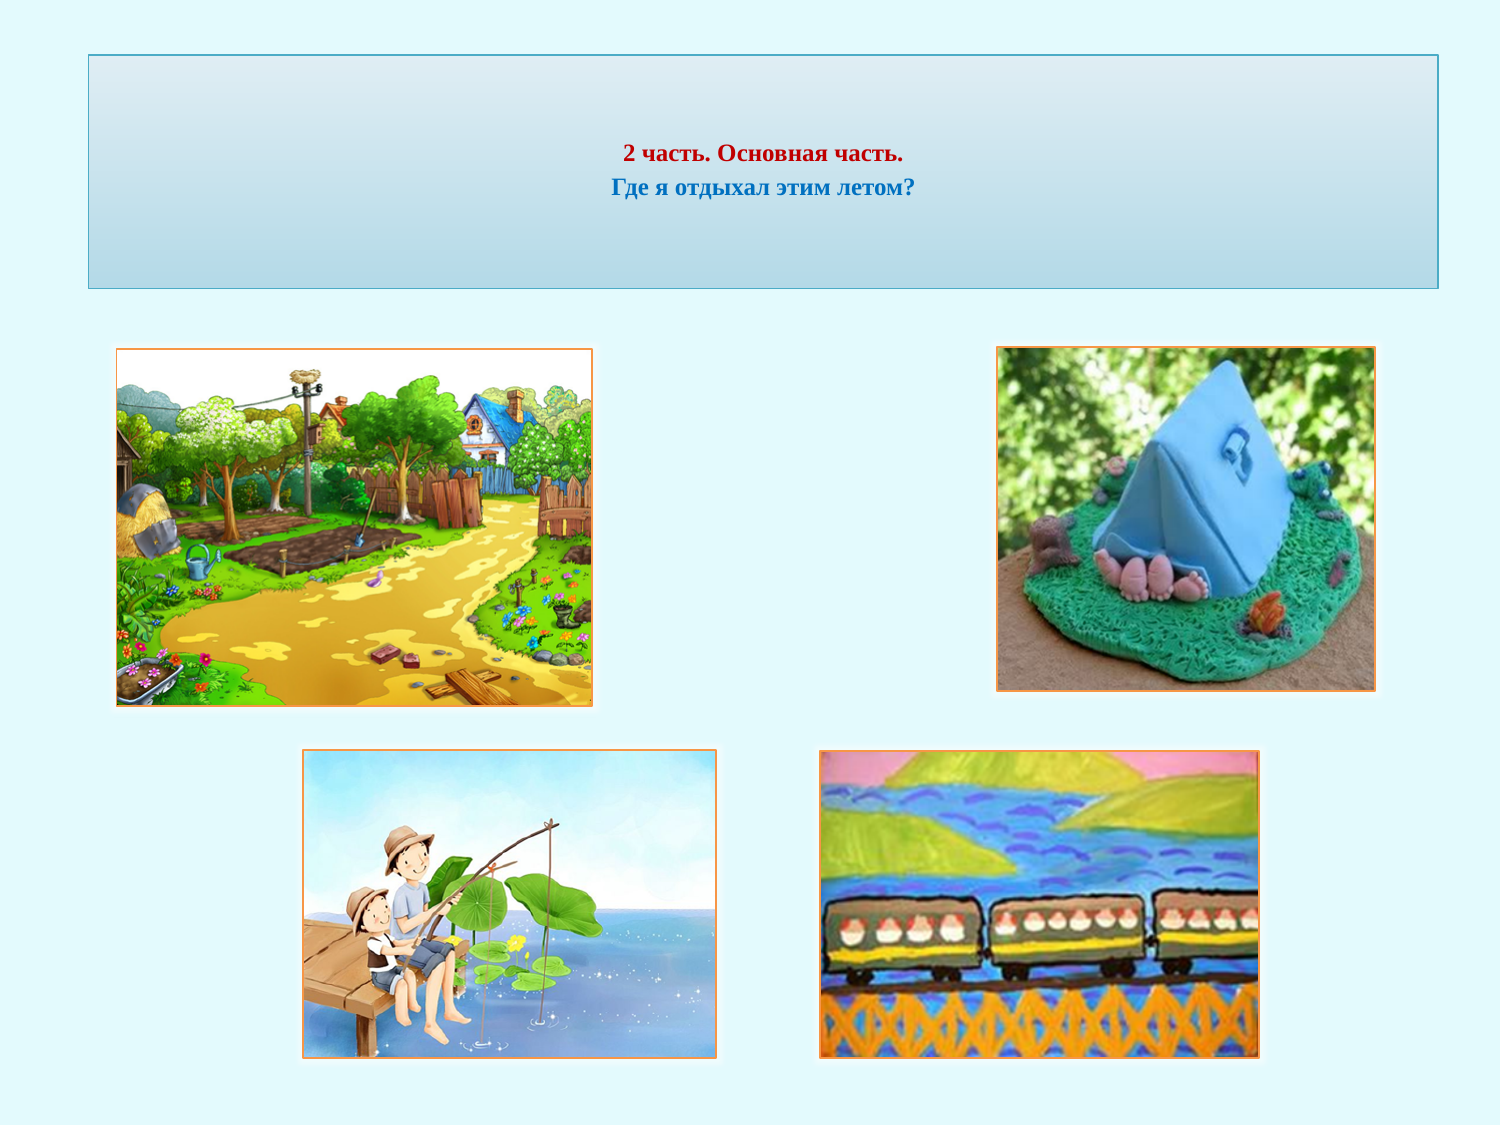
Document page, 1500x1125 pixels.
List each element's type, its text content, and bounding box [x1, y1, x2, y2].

picture [997, 347, 1375, 691]
picture [116, 349, 592, 706]
picture [820, 750, 1259, 1058]
picture [303, 749, 716, 1058]
title 2 часть. Основная часть. Где я отдыхал этим летом? [88, 54, 1439, 289]
